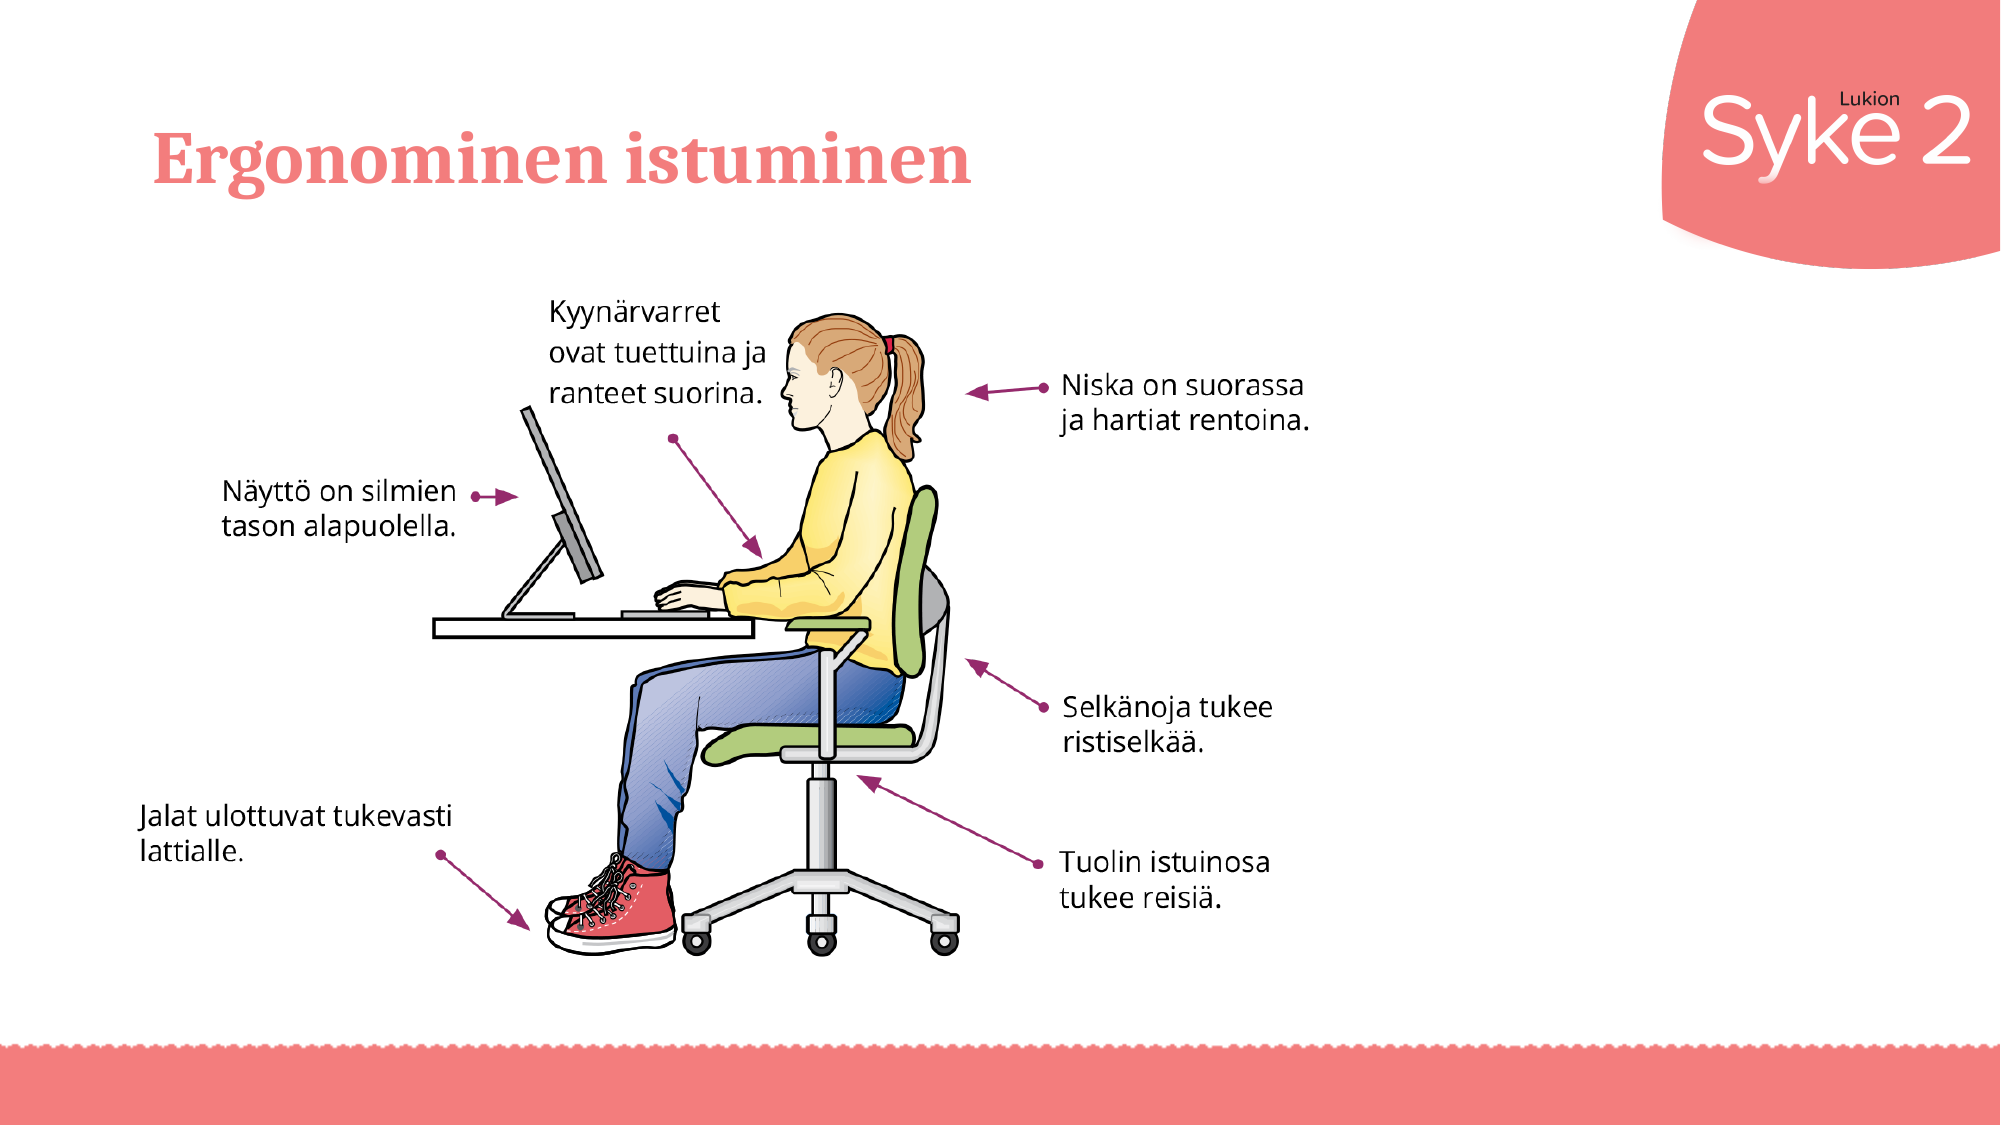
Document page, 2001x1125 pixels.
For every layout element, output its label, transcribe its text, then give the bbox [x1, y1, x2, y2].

title Ergonominen istuminen [137, 111, 1635, 300]
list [127, 290, 1321, 981]
picture [0, 1038, 2000, 1125]
picture [1650, 0, 2001, 278]
